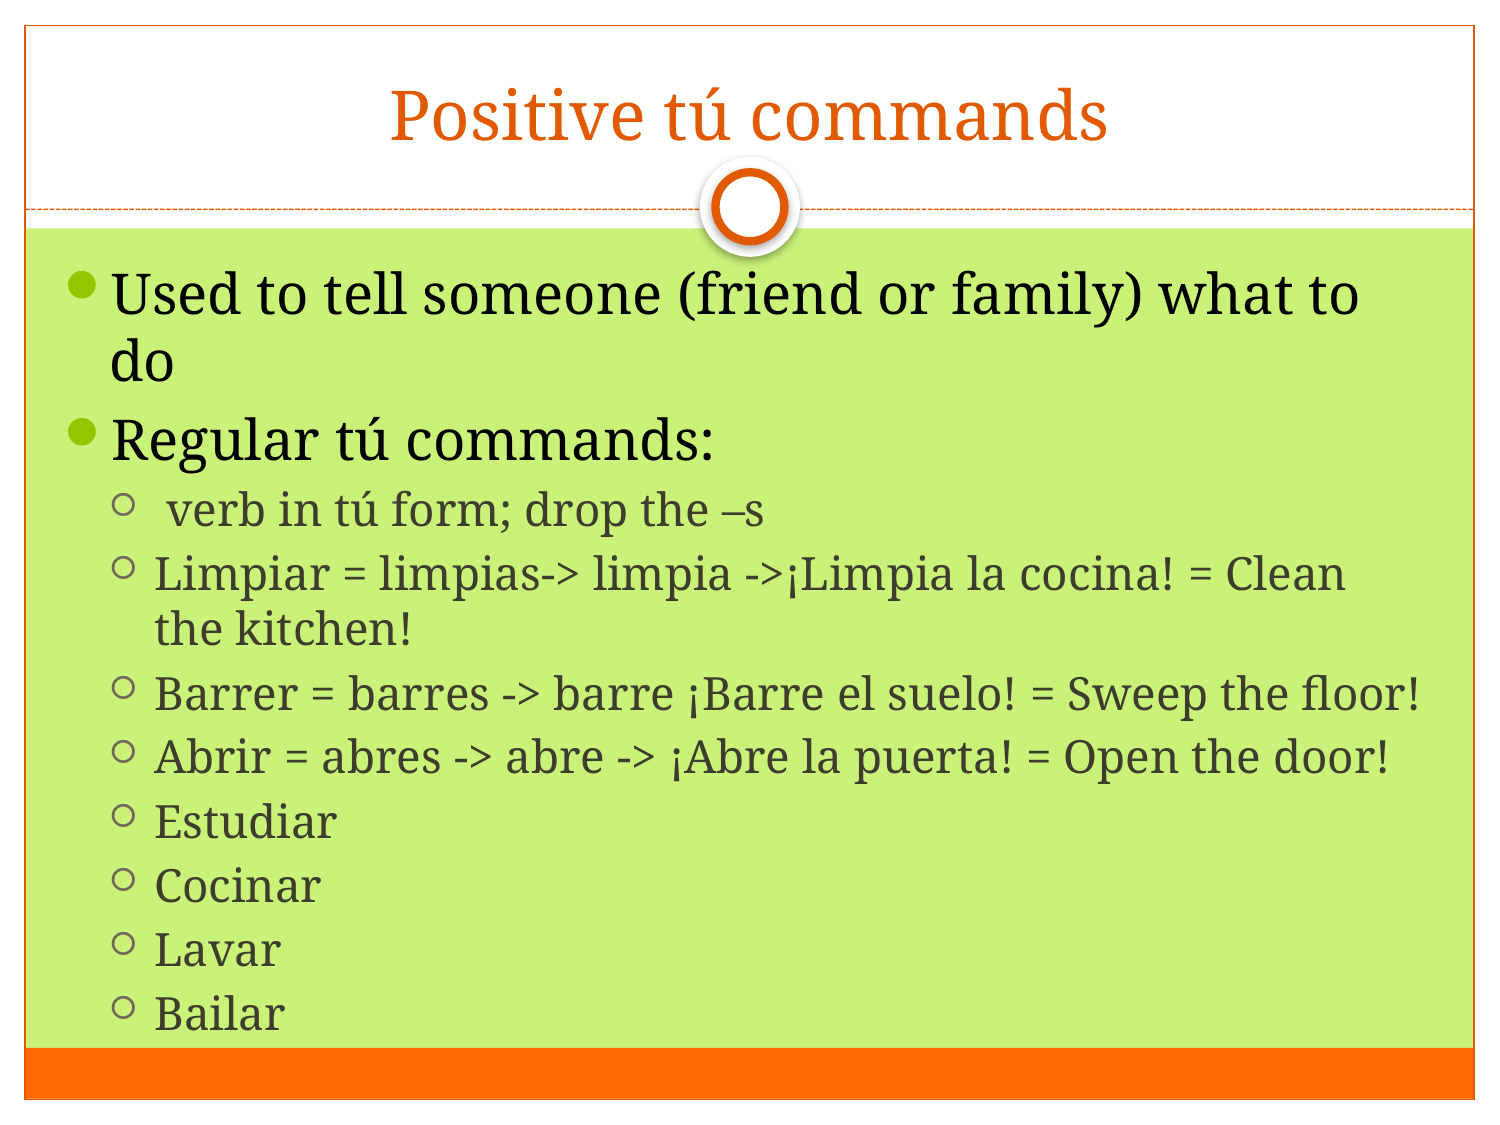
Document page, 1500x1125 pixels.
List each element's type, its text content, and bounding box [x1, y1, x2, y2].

list Used to tell someone (friend or family) what to do Regular tú commands: verb in tú form; drop the –s Limpiar = limpias-> limpia ->¡Limpia la cocina! = Clean the kitchen! Barrer = barres -> barre ¡Barre el suelo! = Sweep the floor! Abrir = abres -> abre -> ¡Abre la puerta! = Open the door! Estudiar Cocinar Lavar Bailar [49, 250, 1445, 1001]
title Positive tú commands [49, 37, 1450, 162]
